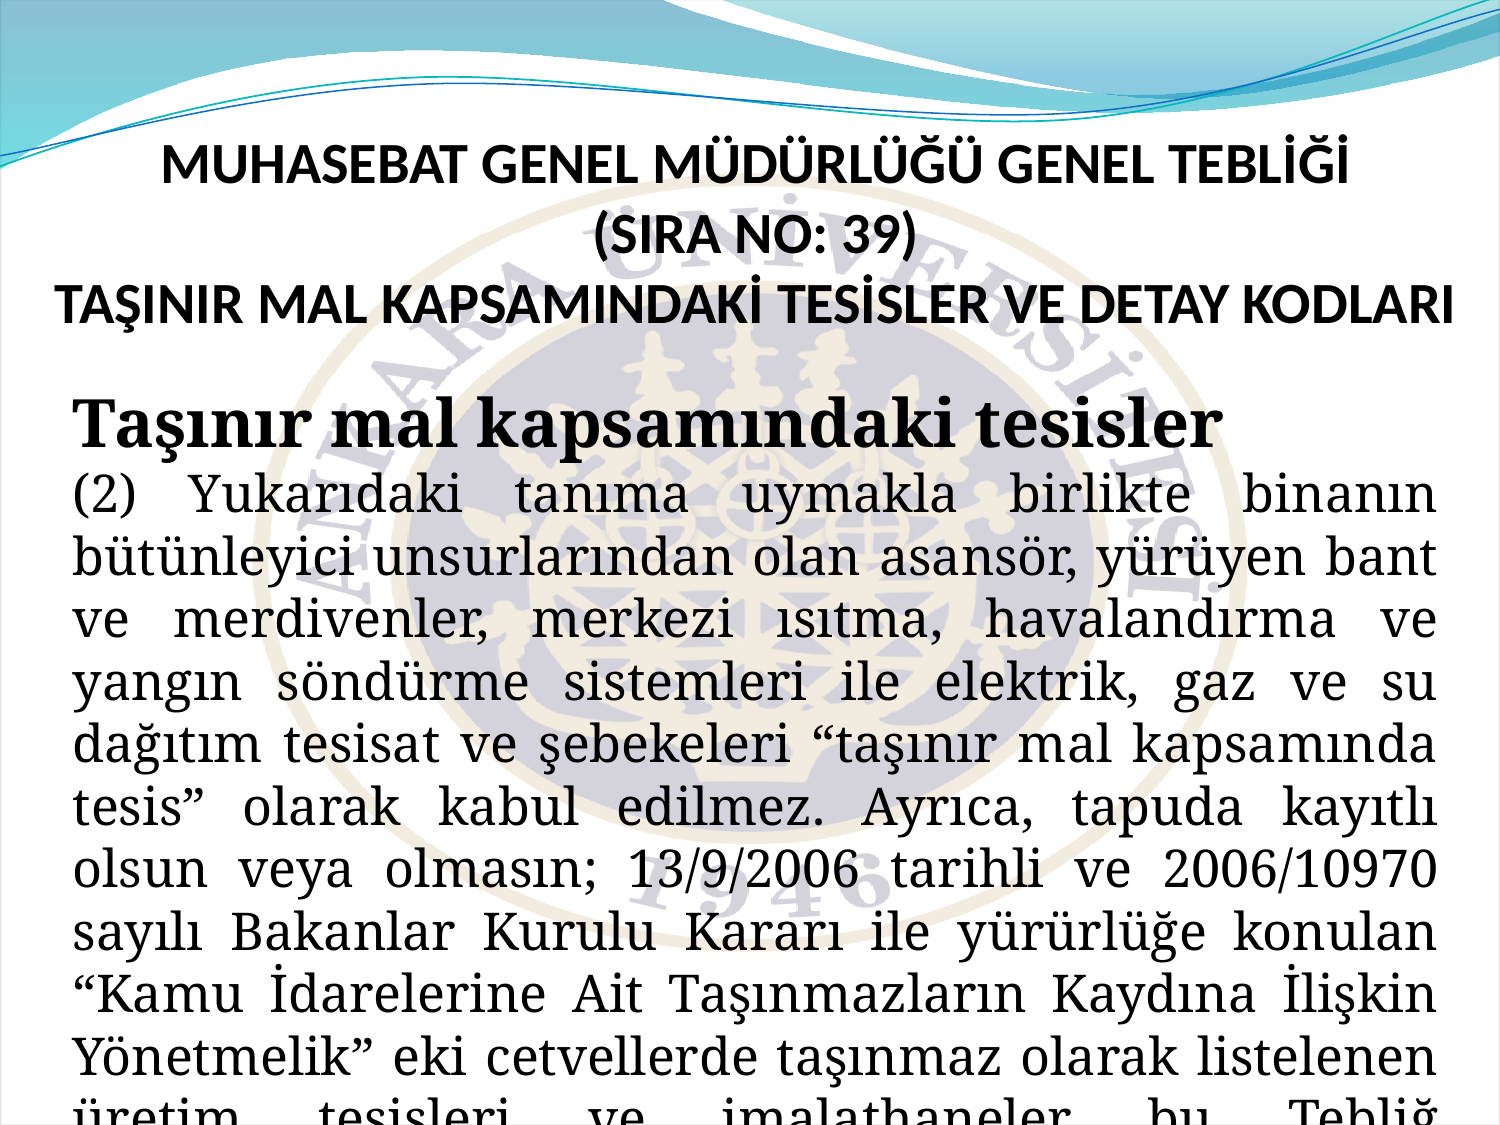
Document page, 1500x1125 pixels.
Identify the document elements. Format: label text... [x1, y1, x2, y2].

title MUHASEBAT GENEL MÜDÜRLÜĞÜ GENEL TEBLİĞİ (SIRA NO: 39) TAŞINIR MAL KAPSAMINDAKİ TESİSLER VE DETAY KODLARI [29, 115, 1483, 339]
list Taşınır mal kapsamındaki tesisler (2) Yukarıdaki tanıma uymakla birlikte binanın bütünleyici unsurlarından olan asansör, yürüyen bant ve merdivenler, merkezi ısıtma, havalandırma ve yangın söndürme sistemleri ile elektrik, gaz ve su dağıtım tesisat ve şebekeleri “taşınır mal kapsamında tesis” olarak kabul edilmez. Ayrıca, tapuda kayıtlı olsun veya olmasın; 13/9/2006 tarihli ve 2006/10970 sayılı Bakanlar Kurulu Kararı ile yürürlüğe konulan “Kamu İdarelerine Ait Taşınmazların Kaydına İlişkin Yönetmelik” eki cetvellerde taşınmaz olarak listelenen üretim tesisleri ve imalathaneler bu Tebliğ kapsamında değildir. [58, 373, 1454, 1083]
